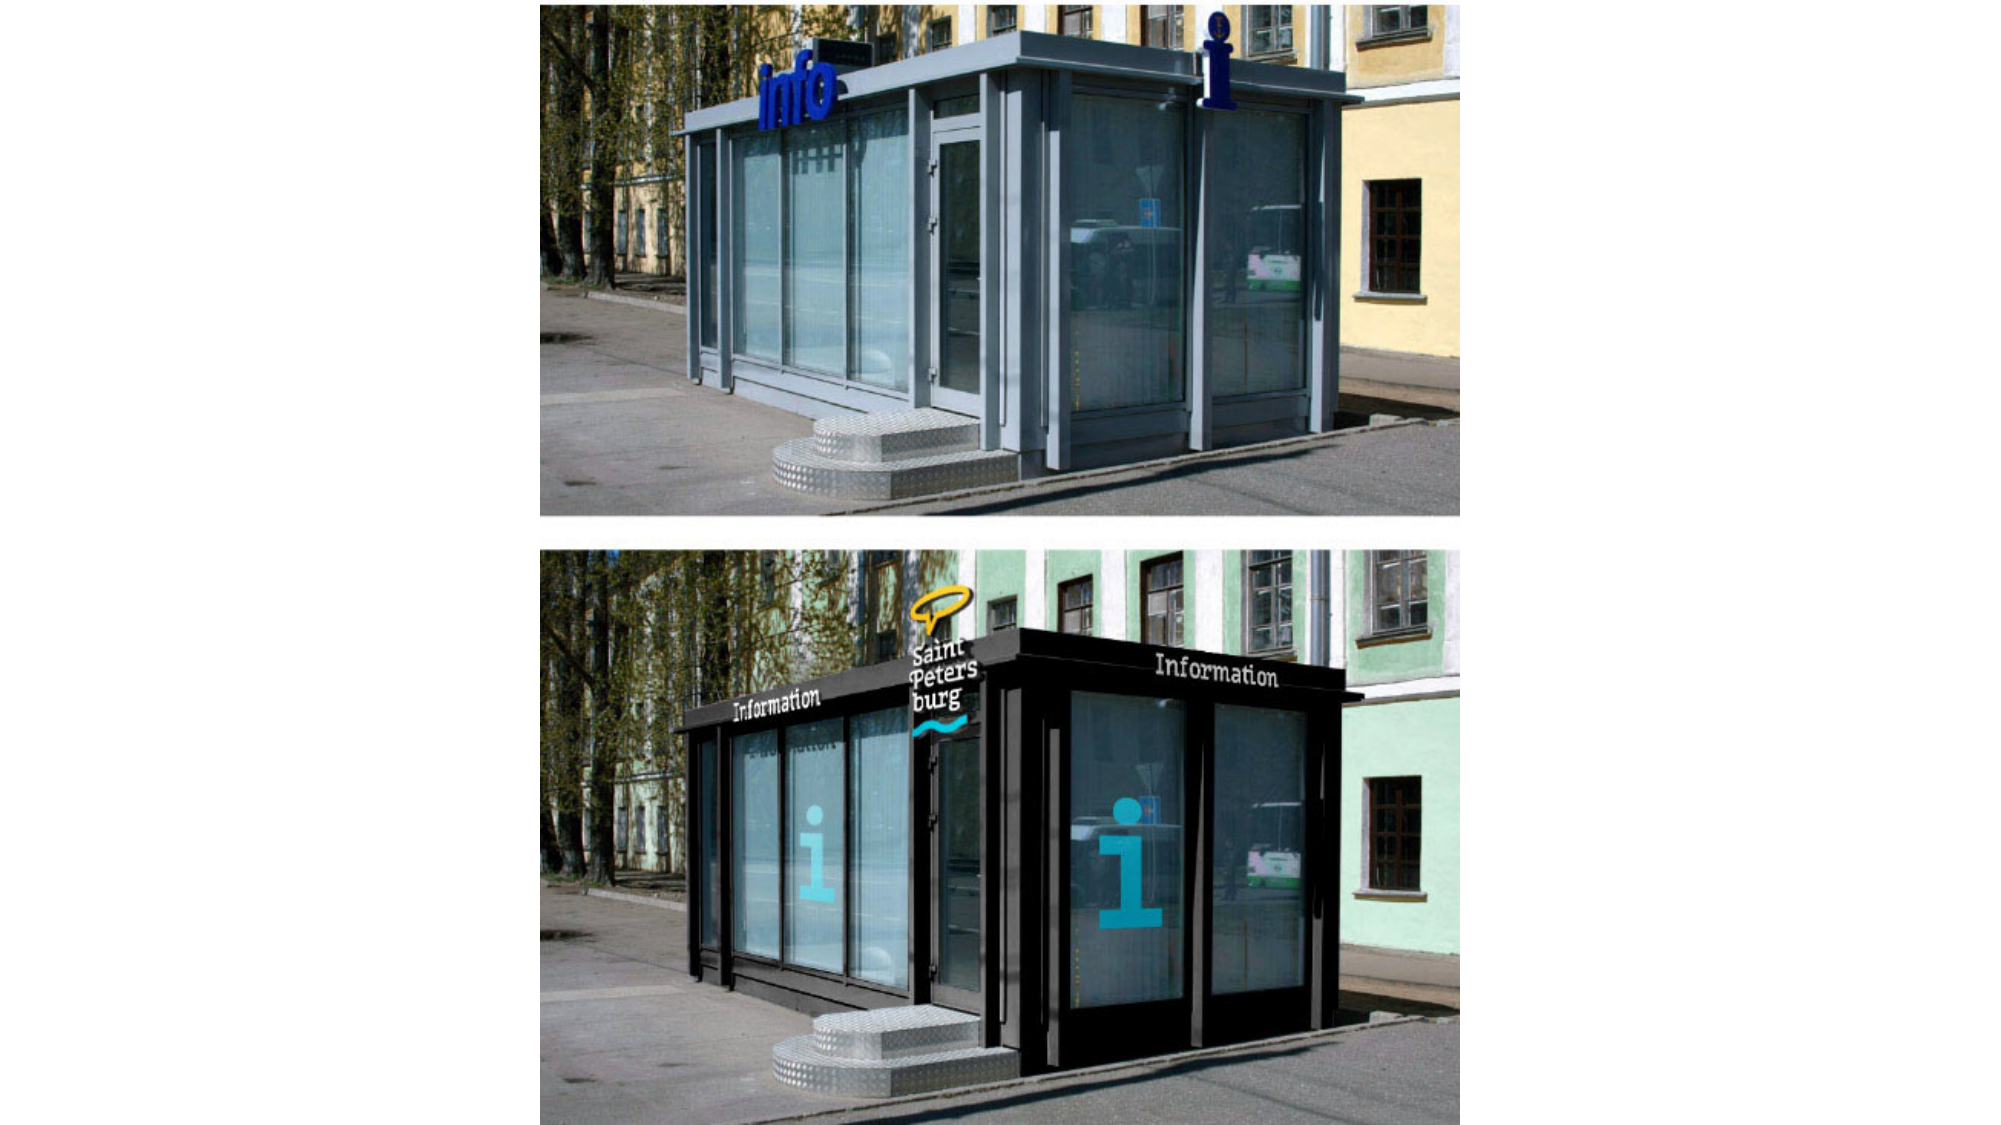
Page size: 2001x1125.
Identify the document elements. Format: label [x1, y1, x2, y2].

picture [540, 0, 1460, 1125]
